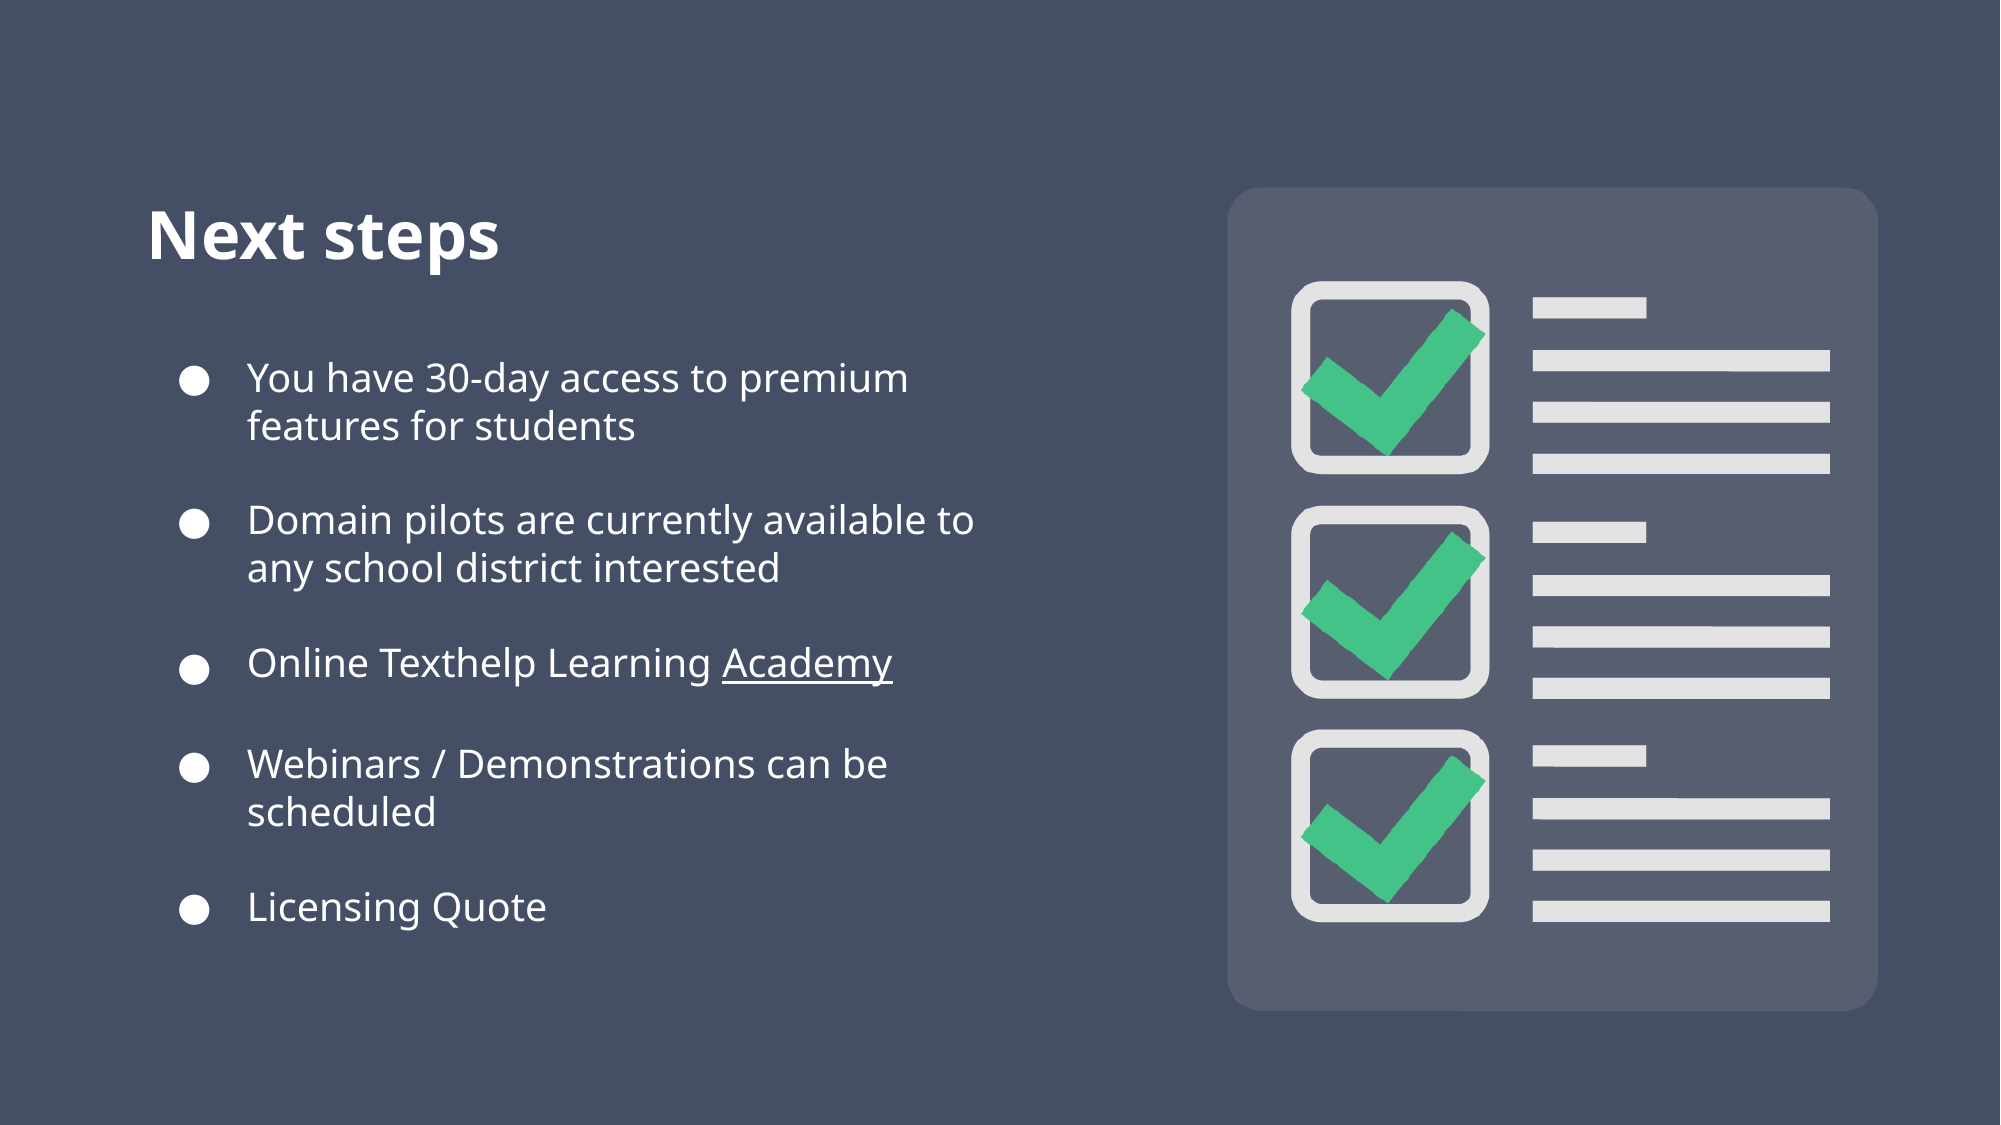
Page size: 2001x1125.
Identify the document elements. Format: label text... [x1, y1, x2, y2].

text_box Next steps You have 30-day access to premium features for students Domain pilots are currently available to any school district interested Online Texthelp Learning Academy Webinars / Demonstrations can be scheduled Licensing Quote [126, 173, 1002, 943]
picture [1163, 135, 1920, 1060]
